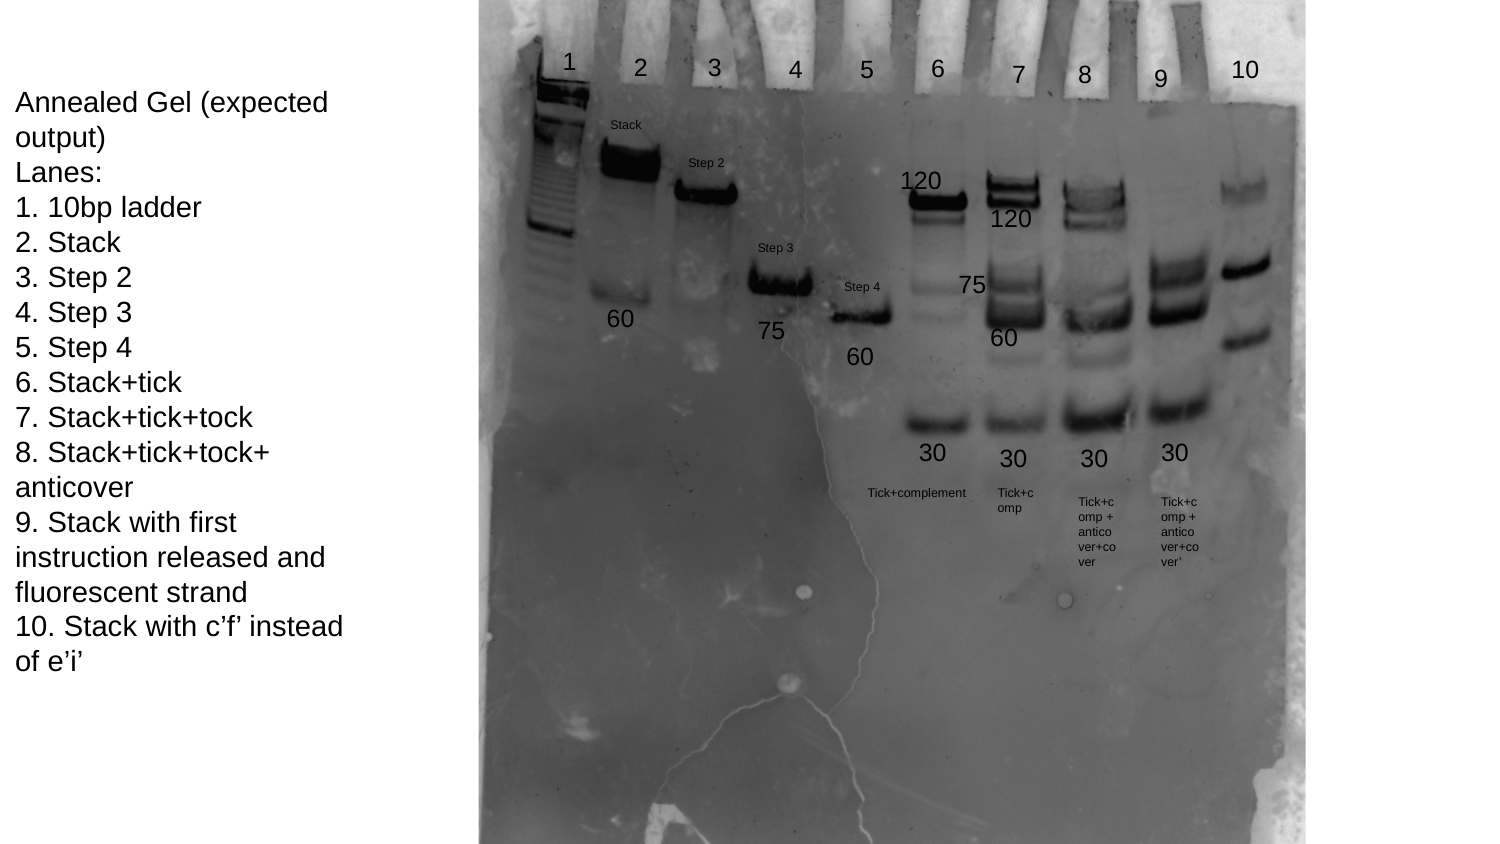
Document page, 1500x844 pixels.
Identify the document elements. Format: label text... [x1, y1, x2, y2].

picture [478, 0, 1306, 844]
text_box Annealed Gel (expected output) Lanes: 1. 10bp ladder 2. Stack 3. Step 2 4. Step 3 5. Step 4 6. Stack+tick 7. Stack+tick+tock 8. Stack+tick+tock+ anticover 9. Stack with first instruction released and fluorescent strand 10. Stack with c’f’ instead of e’i’ [0, 68, 375, 814]
